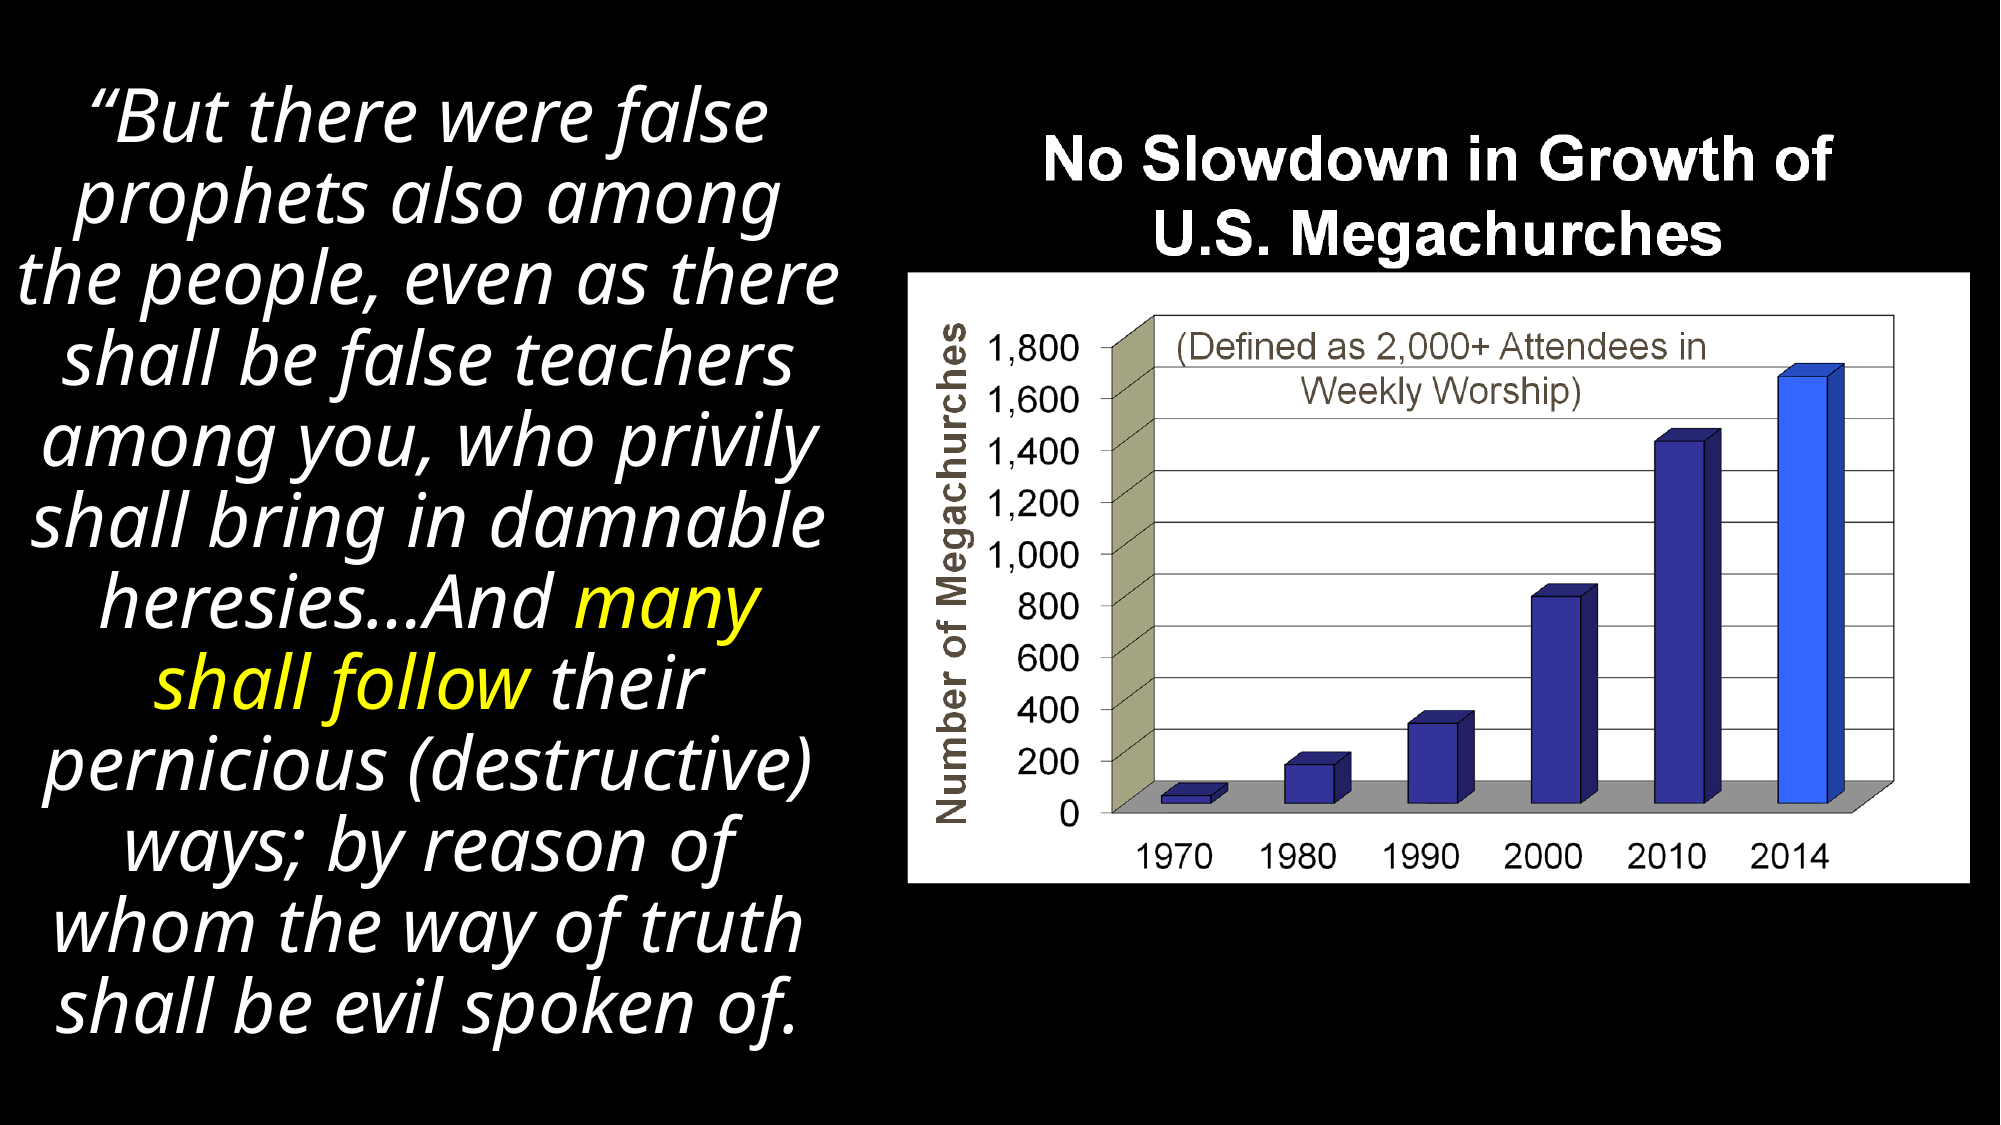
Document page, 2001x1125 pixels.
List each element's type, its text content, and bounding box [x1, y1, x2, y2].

title “But there were false prophets also among the people, even as there shall be false teachers among you, who privily shall bring in damnable heresies…And many shall follow their pernicious (destructive) ways; by reason of whom the way of truth shall be evil spoken of. [0, 454, 859, 673]
picture [907, 103, 1970, 900]
